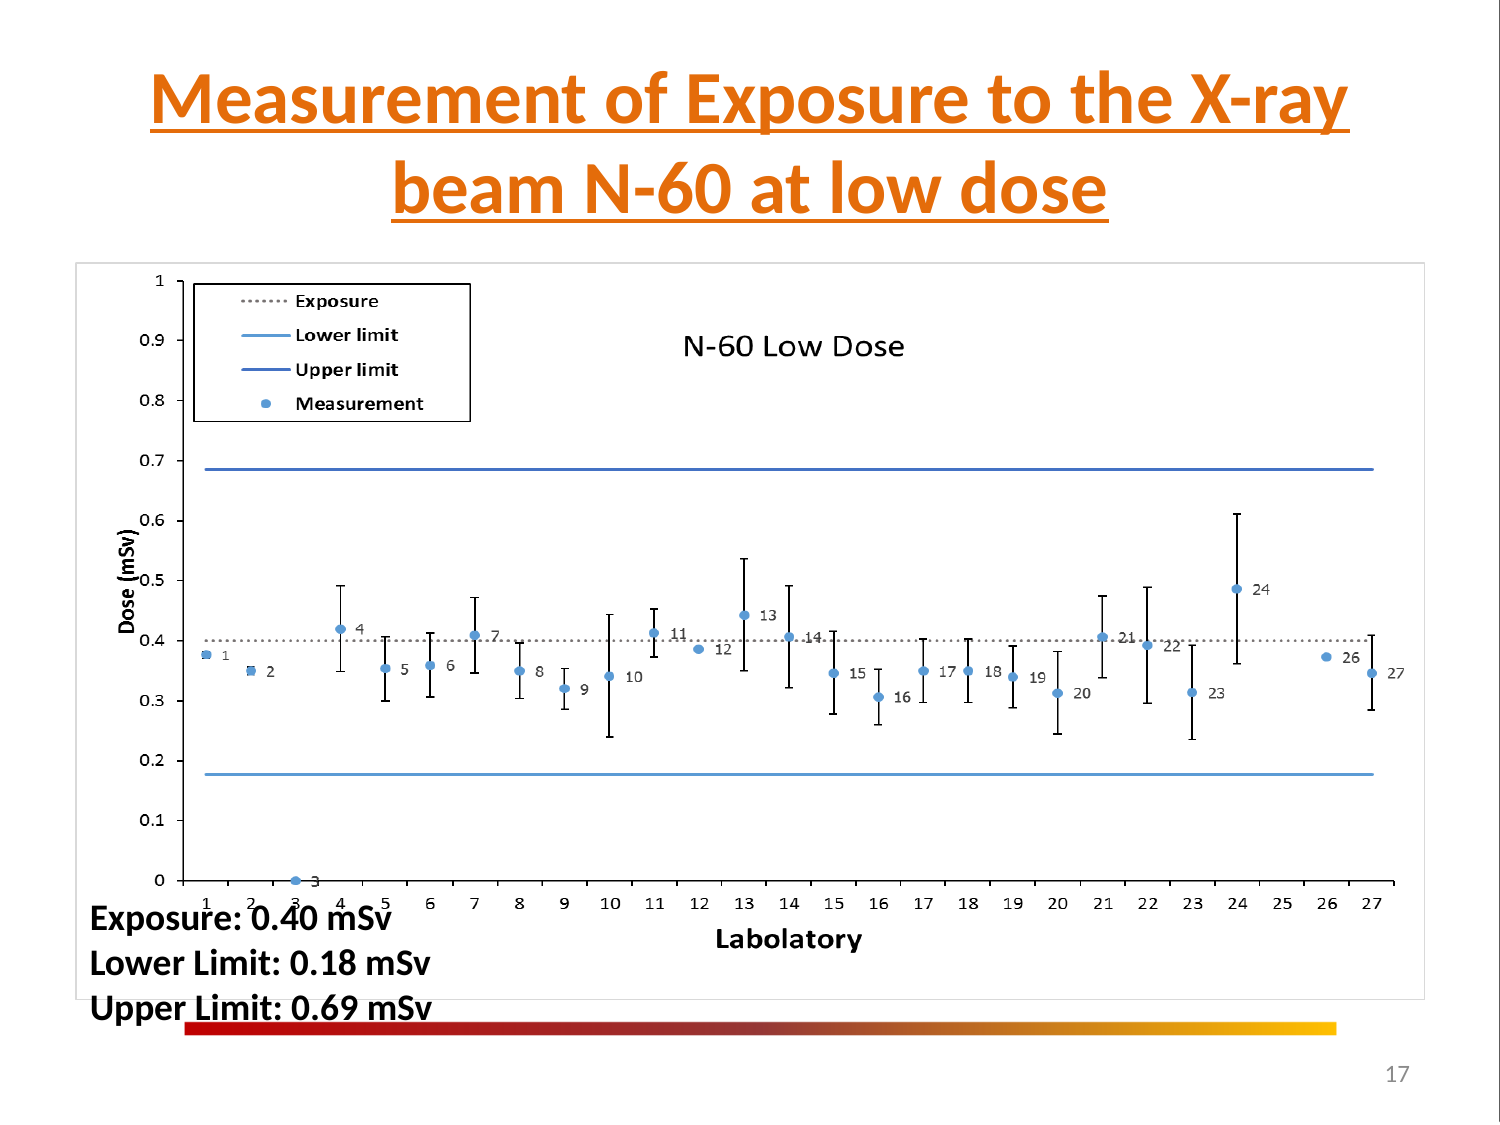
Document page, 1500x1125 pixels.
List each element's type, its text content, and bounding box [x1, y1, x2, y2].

text_box Exposure: 0.40 mSv Lower Limit: 0.18 mSv Upper Limit: 0.69 mSv [74, 1007, 825, 1036]
title Measurement of Exposure to the X-ray beam N-60 at low dose [75, 45, 1425, 233]
picture [0, 0, 1500, 1125]
slide_number 17 [1074, 1042, 1425, 1103]
